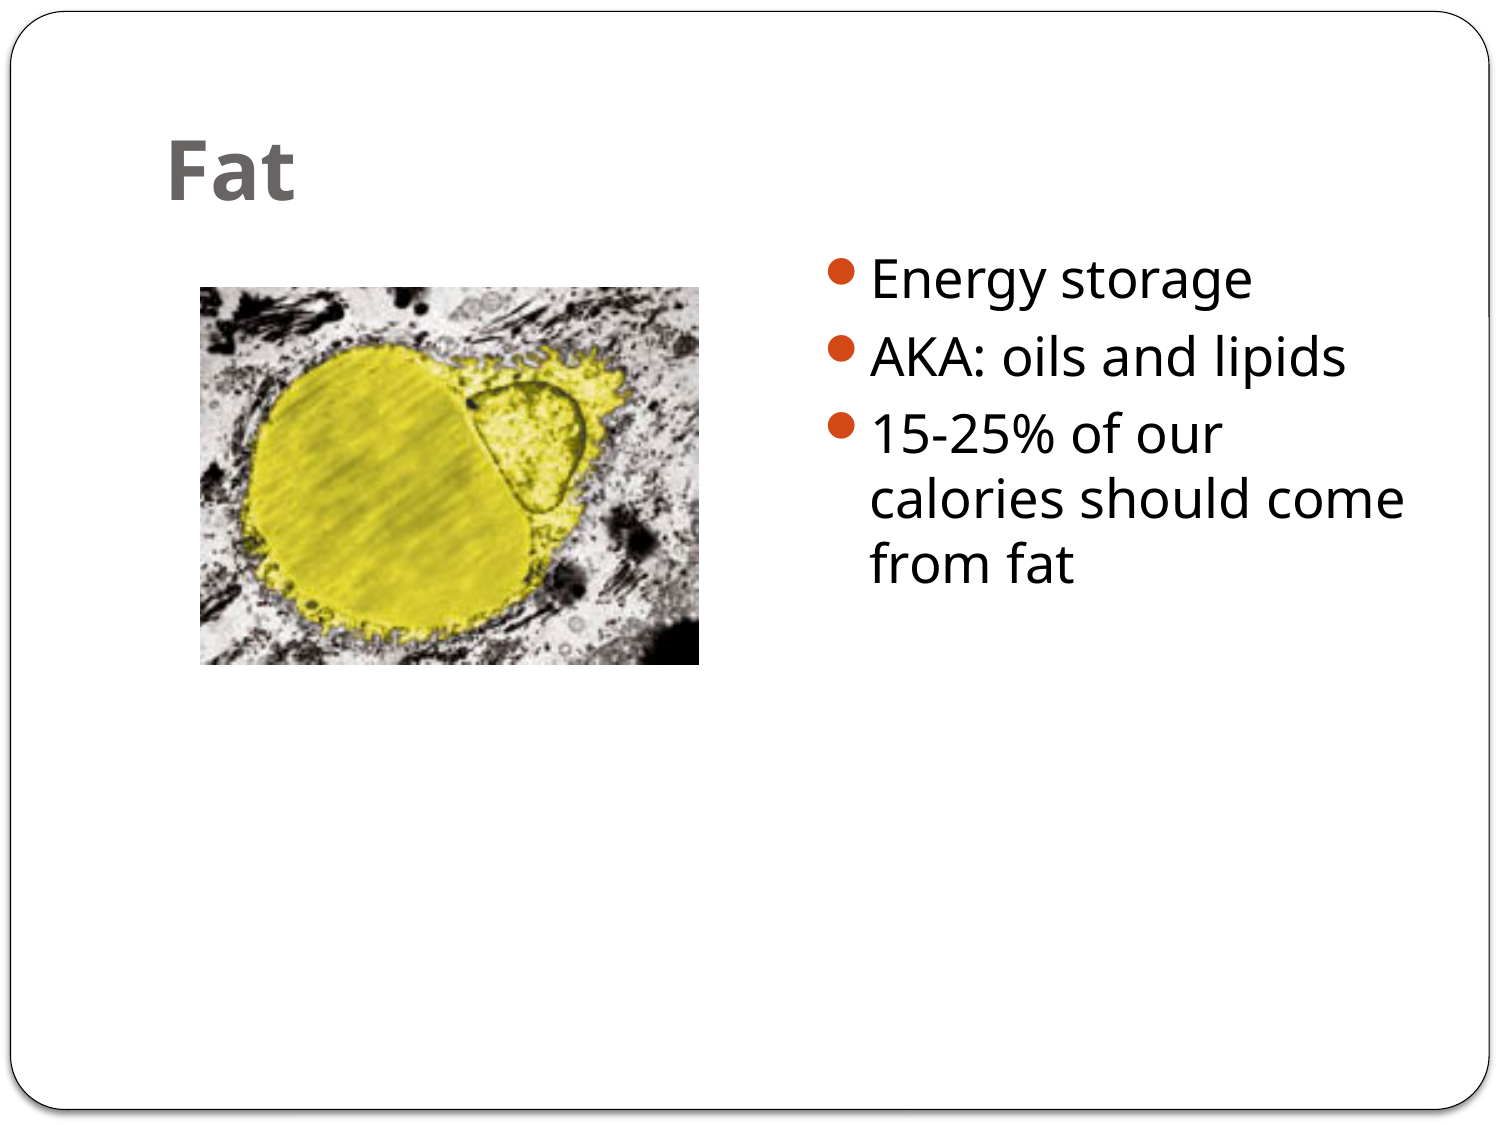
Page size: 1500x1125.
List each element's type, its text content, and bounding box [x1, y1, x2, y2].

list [199, 287, 700, 665]
title Fat [150, 45, 1425, 233]
list Energy storage AKA: oils and lipids 15-25% of our calories should come from fat [809, 237, 1425, 988]
